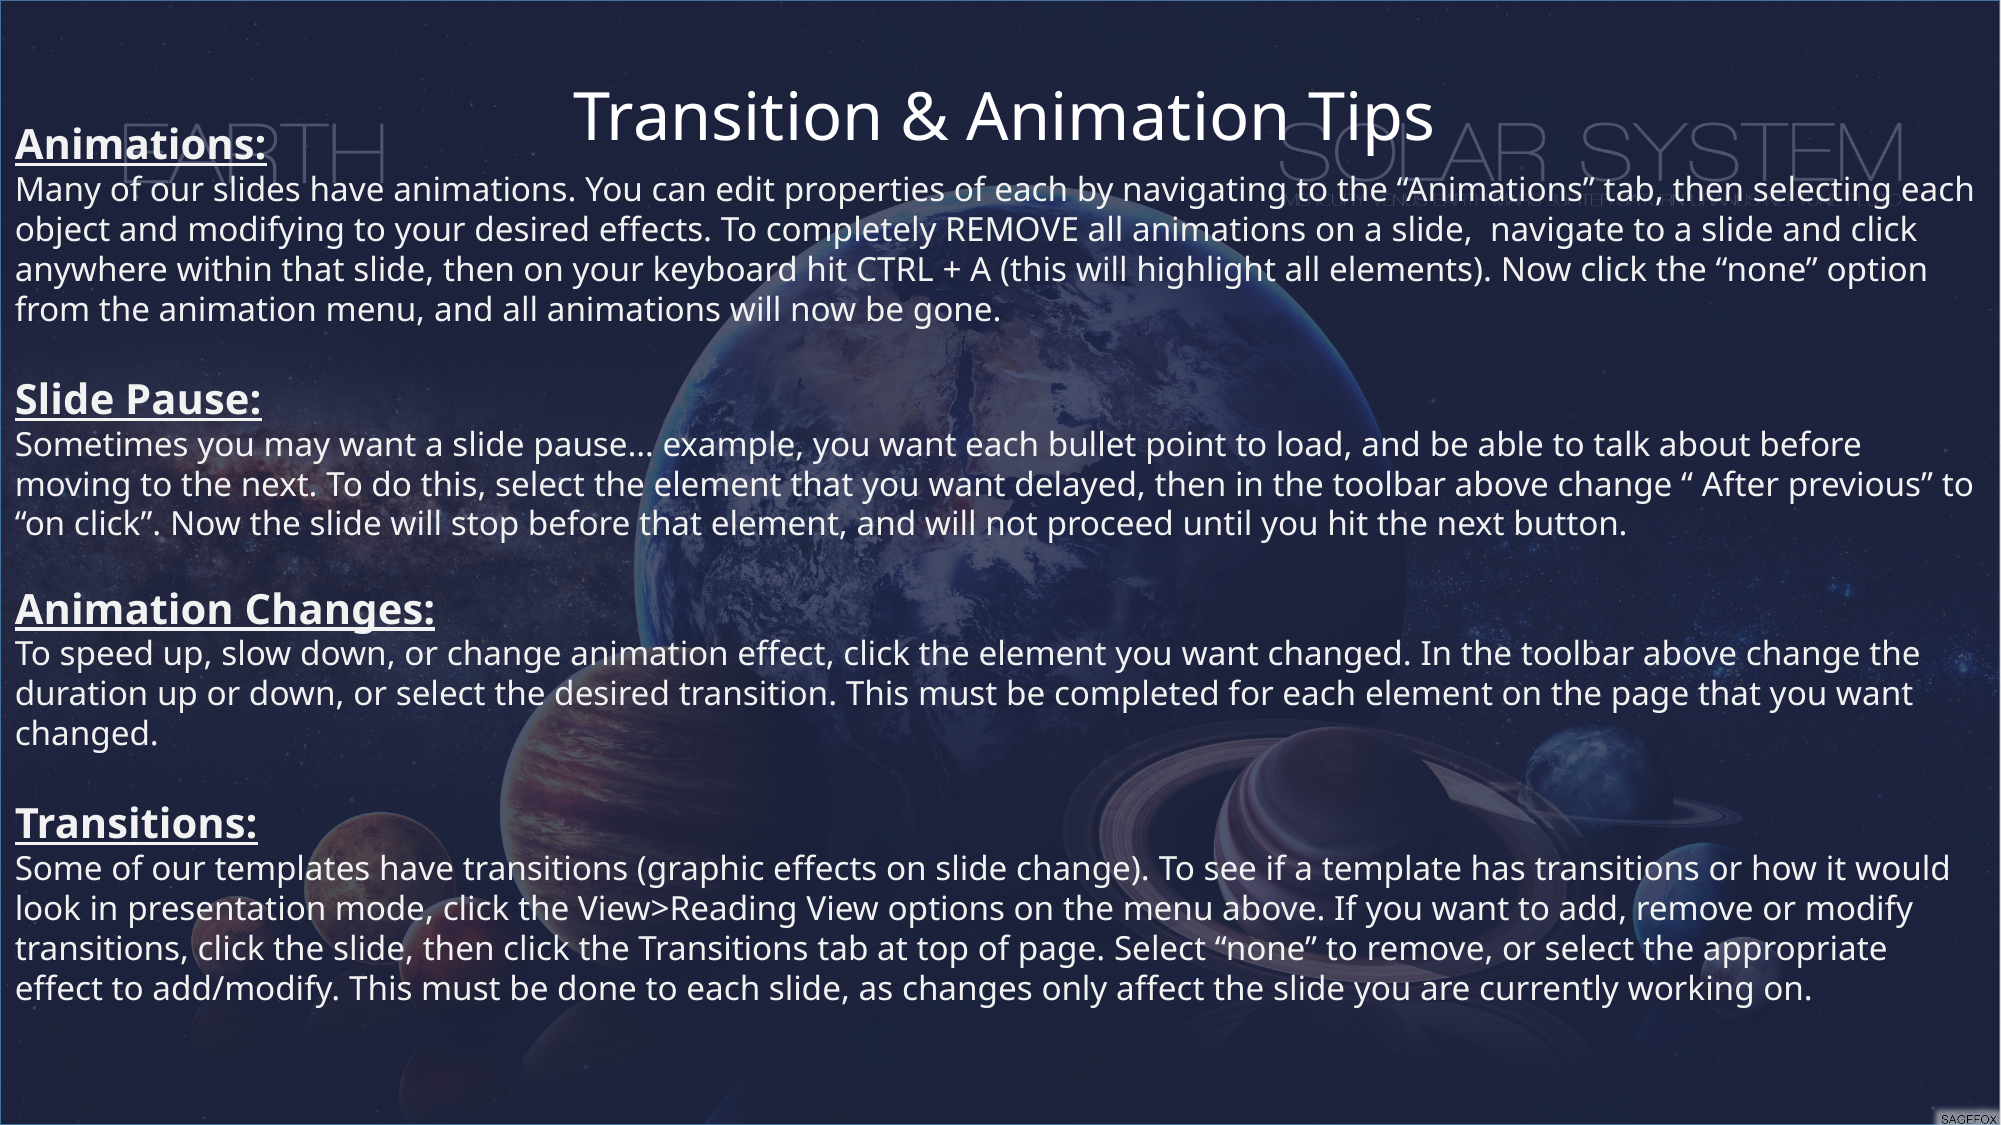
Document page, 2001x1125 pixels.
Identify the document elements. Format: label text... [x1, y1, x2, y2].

title Transition & Animation Tips [477, 59, 1532, 177]
picture [1938, 1114, 1999, 1125]
text_box Animations: Many of our slides have animations. You can edit properties of each by navigating to the “Animations” tab, then selecting each object and modifying to your desired effects. To completely REMOVE all animations on a slide, navigate to a slide and click anywhere within that slide, then on your keyboard hit CTRL + A (this will highlight all elements). Now click the “none” option from the animation menu, and all animations will now be gone. Slide Pause: Sometimes you may want a slide pause… example, you want each bullet point to load, and be able to talk about before moving to the next. To do this, select the element that you want delayed, then in the toolbar above change “ After previous” to “on click”. Now the slide will stop before that element, and will not proceed until you hit the next button. Animation Changes: To speed up, slow down, or change animation effect, click the element you want changed. In the toolbar above change the duration up or down, or select the desired transition. This must be completed for each element on the page that you want changed. Transitions: Some of our templates have transitions (graphic effects on slide change). To see if a template has transitions or how it would look in presentation mode, click the View>Reading View options on the menu above. If you want to add, remove or modify transitions, click the slide, then click the Transitions tab at top of page. Select “none” to remove, or select the appropriate effect to add/modify. This must be done to each slide, as changes only affect the slide you are currently working on. [0, 0, 2000, 1125]
